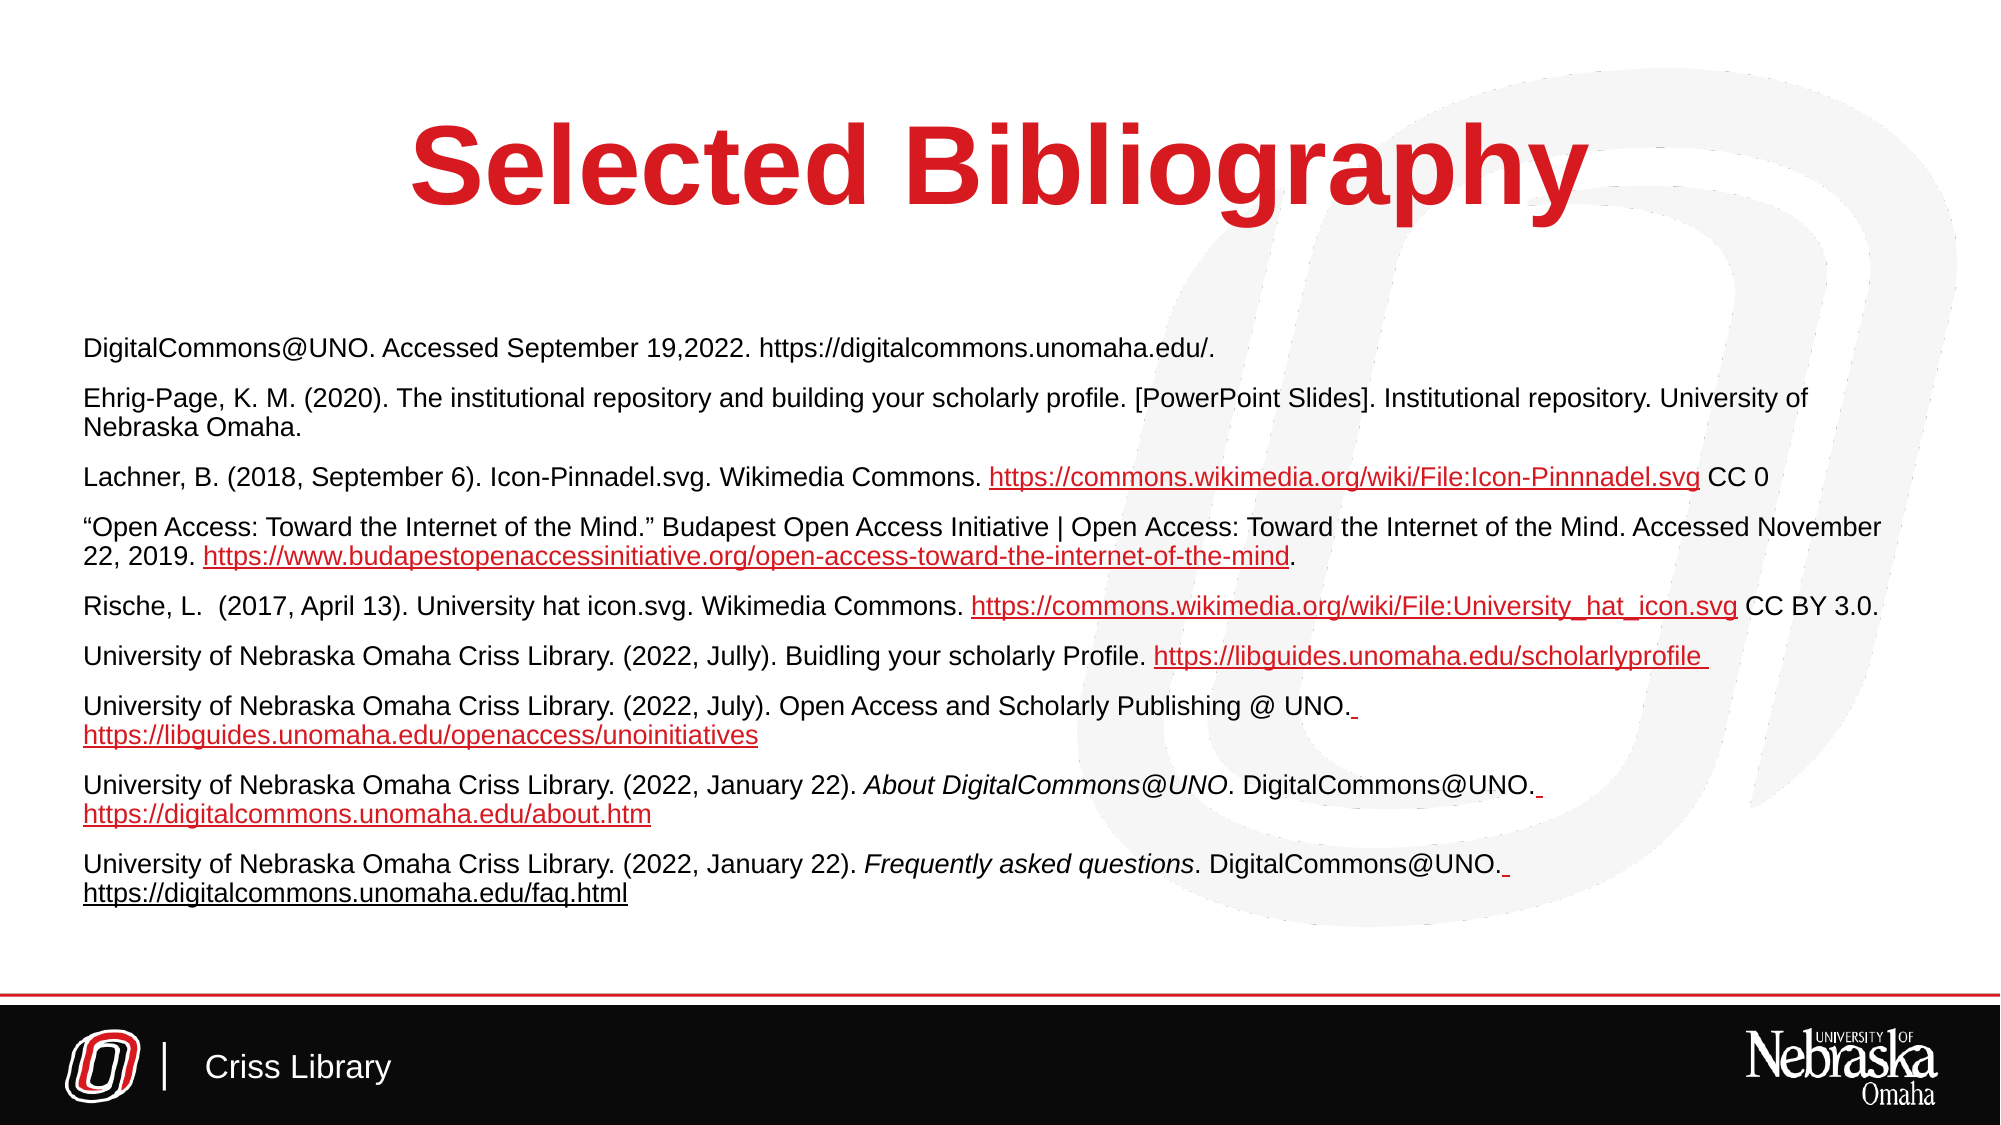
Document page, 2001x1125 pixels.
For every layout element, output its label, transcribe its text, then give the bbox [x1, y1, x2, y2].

text_box [979, 532, 1021, 592]
list DigitalCommons@UNO. Accessed September 19,2022. https://digitalcommons.unomaha.edu/.​ Ehrig-Page, K. M. (2020). The institutional repository and building your scholarly profile. [PowerPoint Slides]. Institutional repository. University of Nebraska Omaha. ​Lachner, B. (2018, September 6). Icon-Pinnadel.svg. Wikimedia Commons. https://commons.wikimedia.org/wiki/File:Icon-Pinnnadel.svg CC 0 “Open Access: Toward the Internet of the Mind.” Budapest Open Access Initiative | Open Access: Toward the Internet of the Mind. Accessed November 22, 2019. https://www.budapestopenaccessinitiative.org/open-access-toward-the-internet-of-the-mind. Rische, L. (2017, April 13). University hat icon.svg. Wikimedia Commons. https://commons.wikimedia.org/wiki/File:University_hat_icon.svg CC BY 3.0. University of Nebraska Omaha Criss Library. (2022, Jully). Buidling your scholarly Profile. https://libguides.unomaha.edu/scholarlyprofile University of Nebraska Omaha Criss Library. (2022, July). Open Access and Scholarly Publishing @ UNO. https://libguides.unomaha.edu/openaccess/unoinitiatives University of Nebraska Omaha Criss Library. (2022, January 22). About DigitalCommons@UNO. DigitalCommons@UNO. https://digitalcommons.unomaha.edu/about.htm University of Nebraska Omaha Criss Library. (2022, January 22). Frequently asked questions. DigitalCommons@UNO. https://digitalcommons.unomaha.edu/faq.html [68, 326, 1923, 981]
footer Criss Library [189, 1035, 1672, 1096]
title Selected Bibliography [137, 59, 1863, 278]
